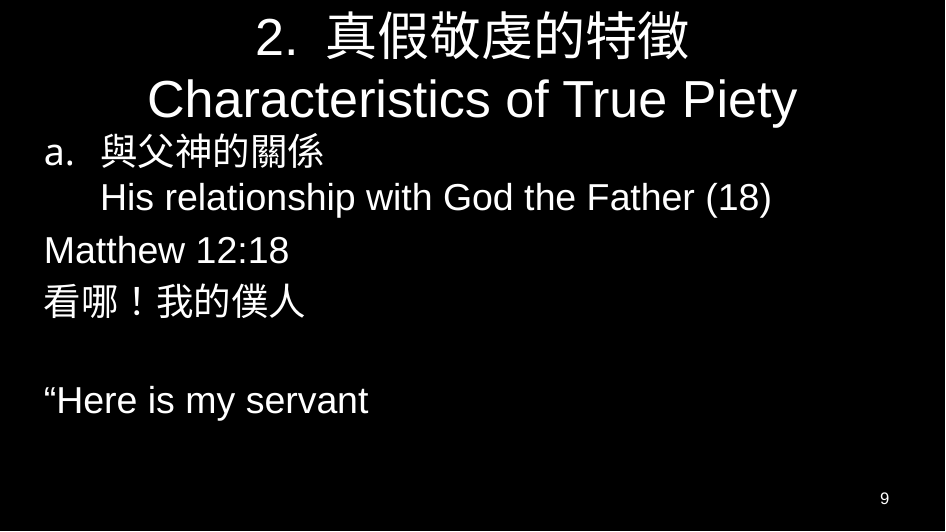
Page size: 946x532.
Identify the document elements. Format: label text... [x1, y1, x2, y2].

slide_number 9 [677, 483, 899, 522]
title 2. 真假敬虔的特徵 Characteristics of True Piety [46, 21, 899, 111]
list 與父神的關係 His relationship with God the Father (18) Matthew 12:18 看哪！我的僕人， 我所揀選、所親愛、心裏所喜悅的， 我要將我的靈賜給他； 他必將公理傳給外邦。 “Here is my servant whom I have chosen, the one I love, in whom I delight; I will put my Spirit on him, and he will proclaim justice to the nations. [35, 123, 910, 475]
